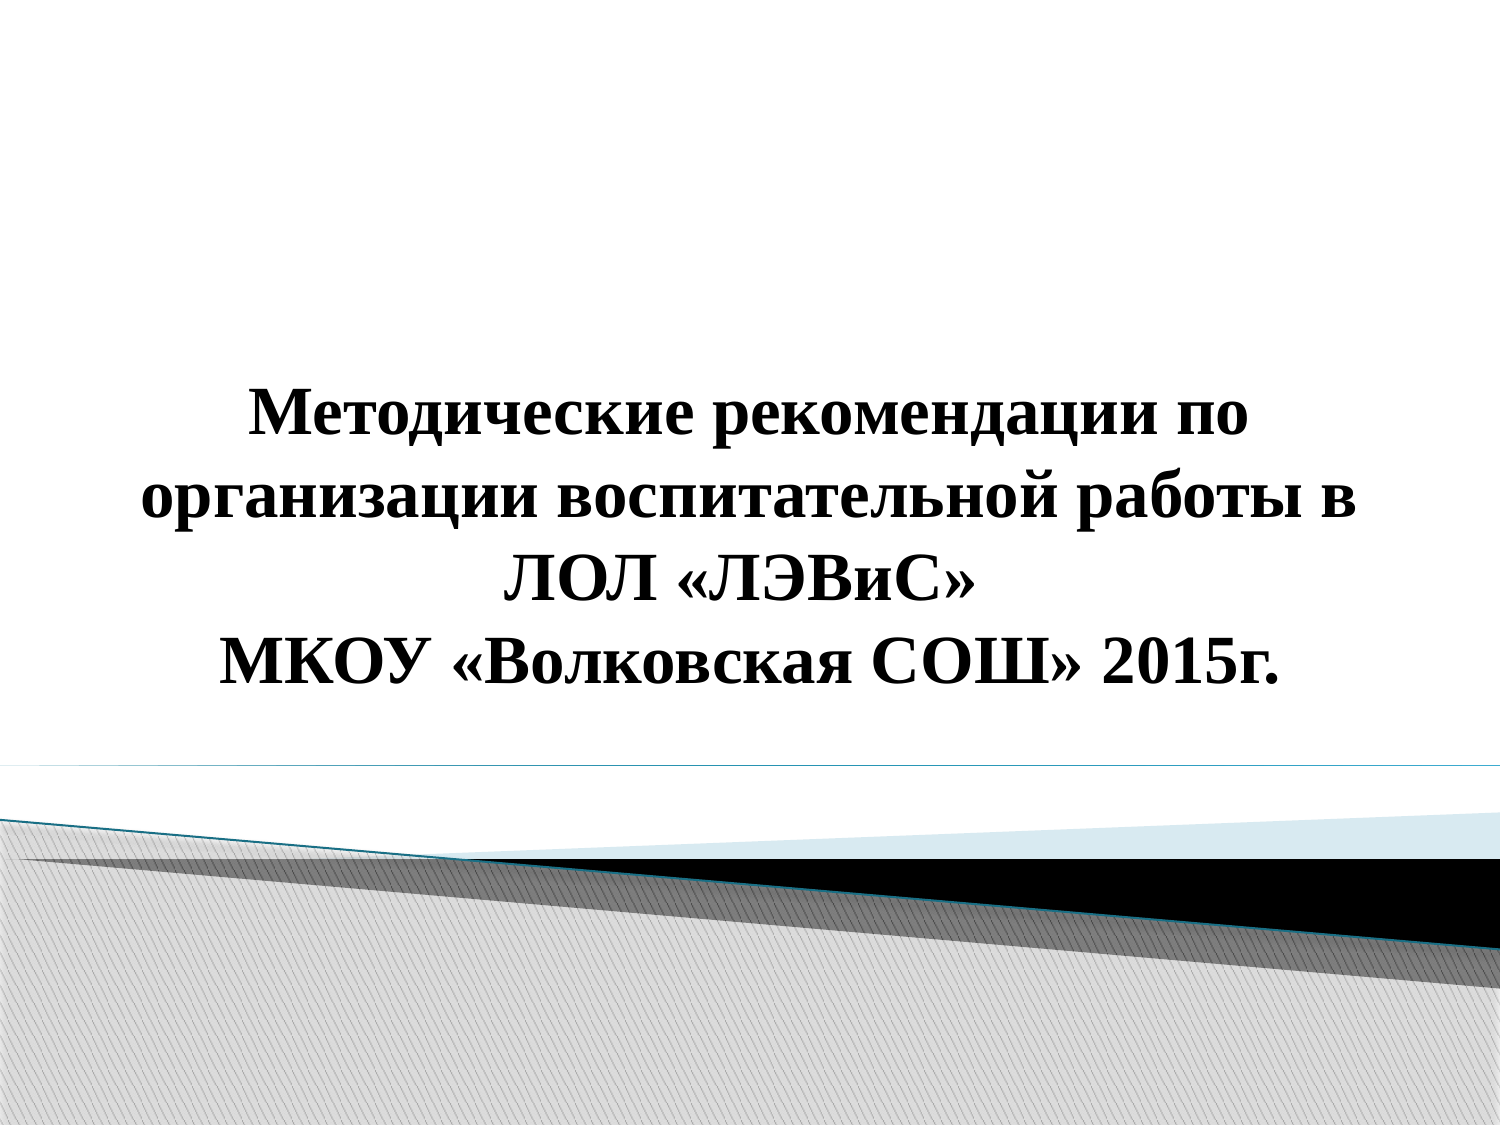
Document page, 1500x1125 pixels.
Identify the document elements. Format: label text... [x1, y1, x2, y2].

picture [5, 859, 1500, 989]
title Методические рекомендации по организации воспитательной работы в ЛОЛ «ЛЭВиС» МКОУ «Волковская СОШ» 2015г. [112, 349, 1388, 705]
